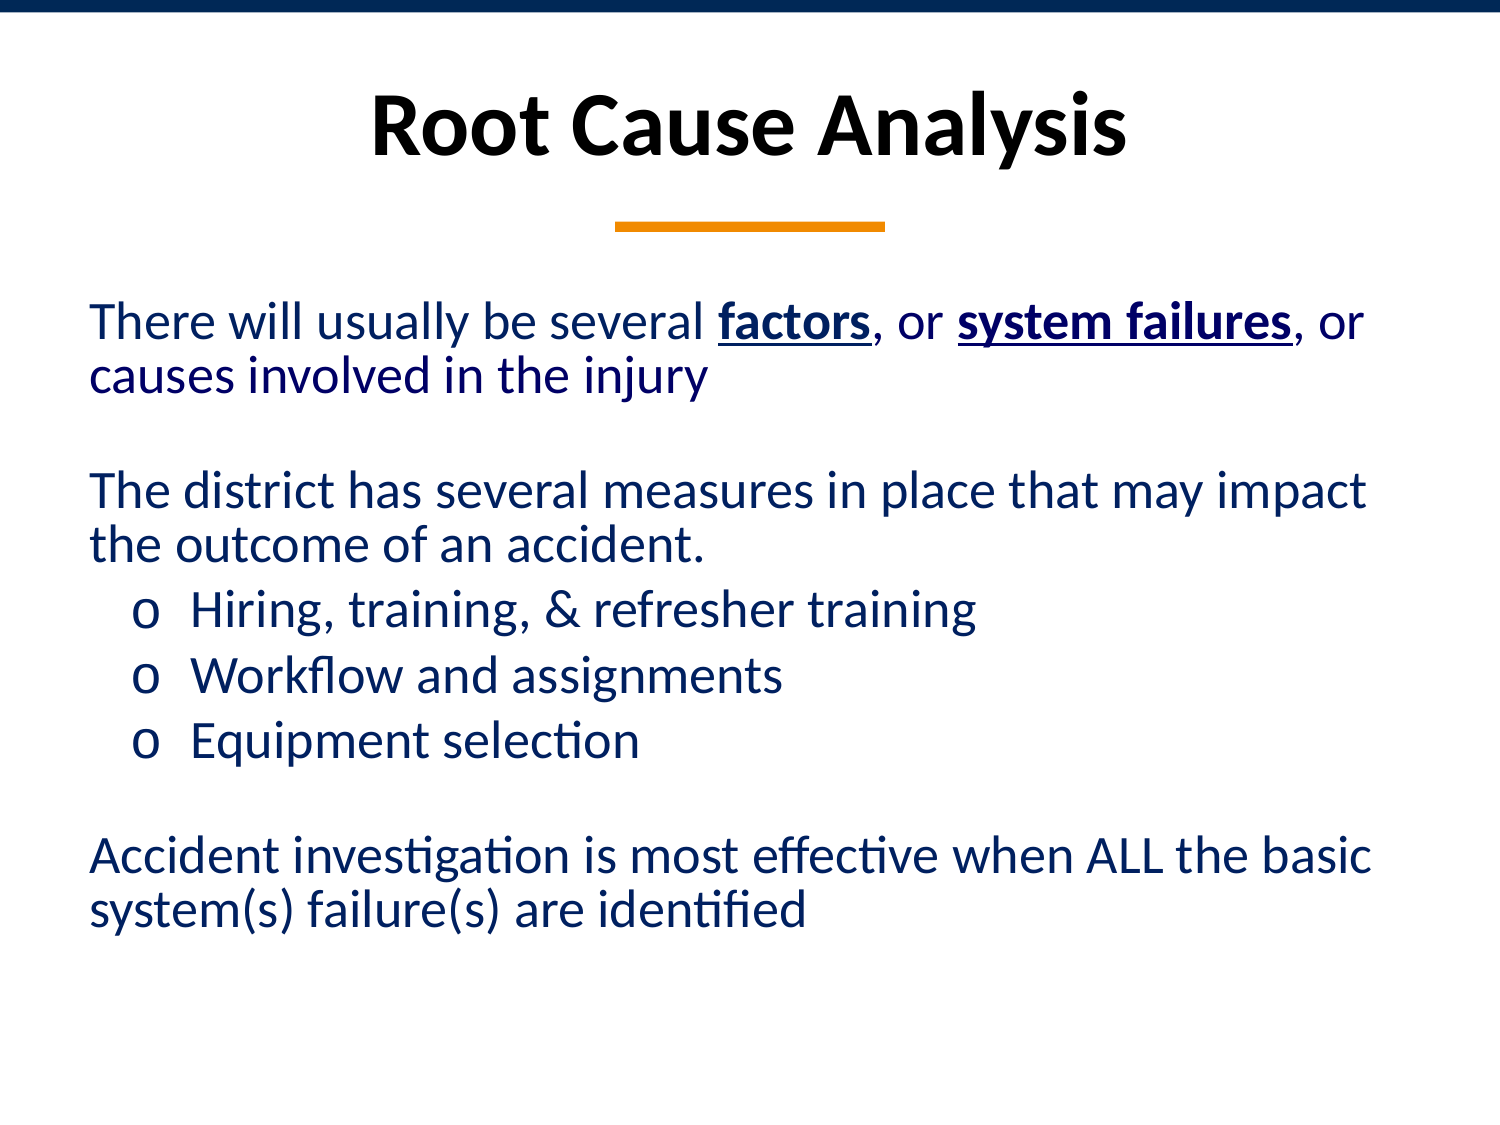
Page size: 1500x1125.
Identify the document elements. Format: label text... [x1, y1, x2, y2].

title Root Cause Analysis [74, 42, 1426, 195]
list There will usually be several factors, or system failures, or causes involved in the injury The district has several measures in place that may impact the outcome of an accident. Hiring, training, & refresher training Workflow and assignments Equipment selection Accident investigation is most effective when ALL the basic system(s) failure(s) are identified [33, 291, 1425, 1046]
